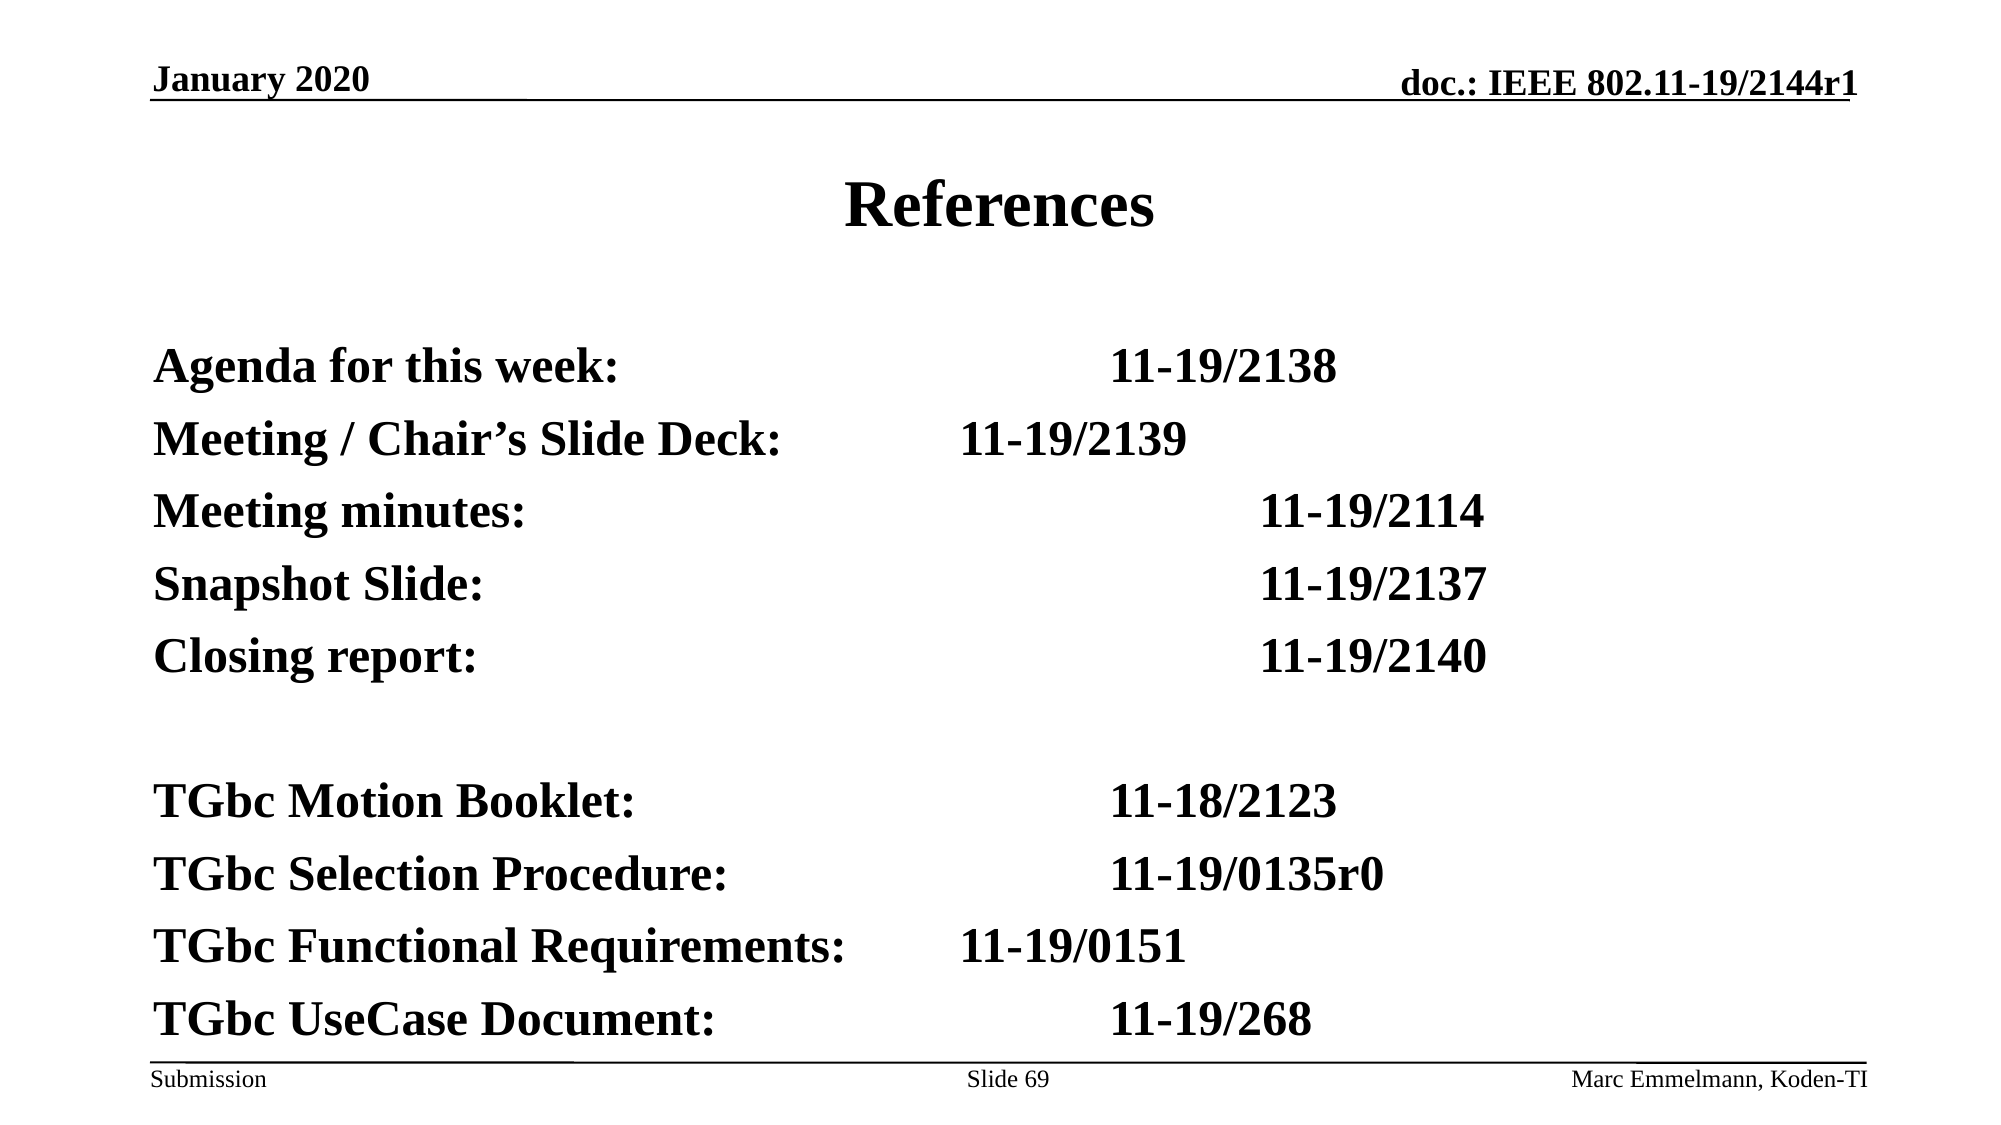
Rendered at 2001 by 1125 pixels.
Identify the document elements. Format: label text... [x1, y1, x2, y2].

title References [362, 112, 1638, 288]
footer Marc Emmelmann, Koden-TI [1171, 1061, 1869, 1093]
list Agenda for this week: 11-19/2138 Meeting / Chair’s Slide Deck: 11-19/2139 Meeting minutes: 11-19/2114 Snapshot Slide: 11-19/2137 Closing report: 11-19/2140 TGbc Motion Booklet: 11-18/2123 TGbc Selection Procedure: 11-19/0135r0 TGbc Functional Requirements: 11-19/0151 TGbc UseCase Document: 11-19/268 [137, 324, 1883, 1016]
slide_number Slide 69 [950, 1061, 1067, 1123]
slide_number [152, 54, 563, 100]
